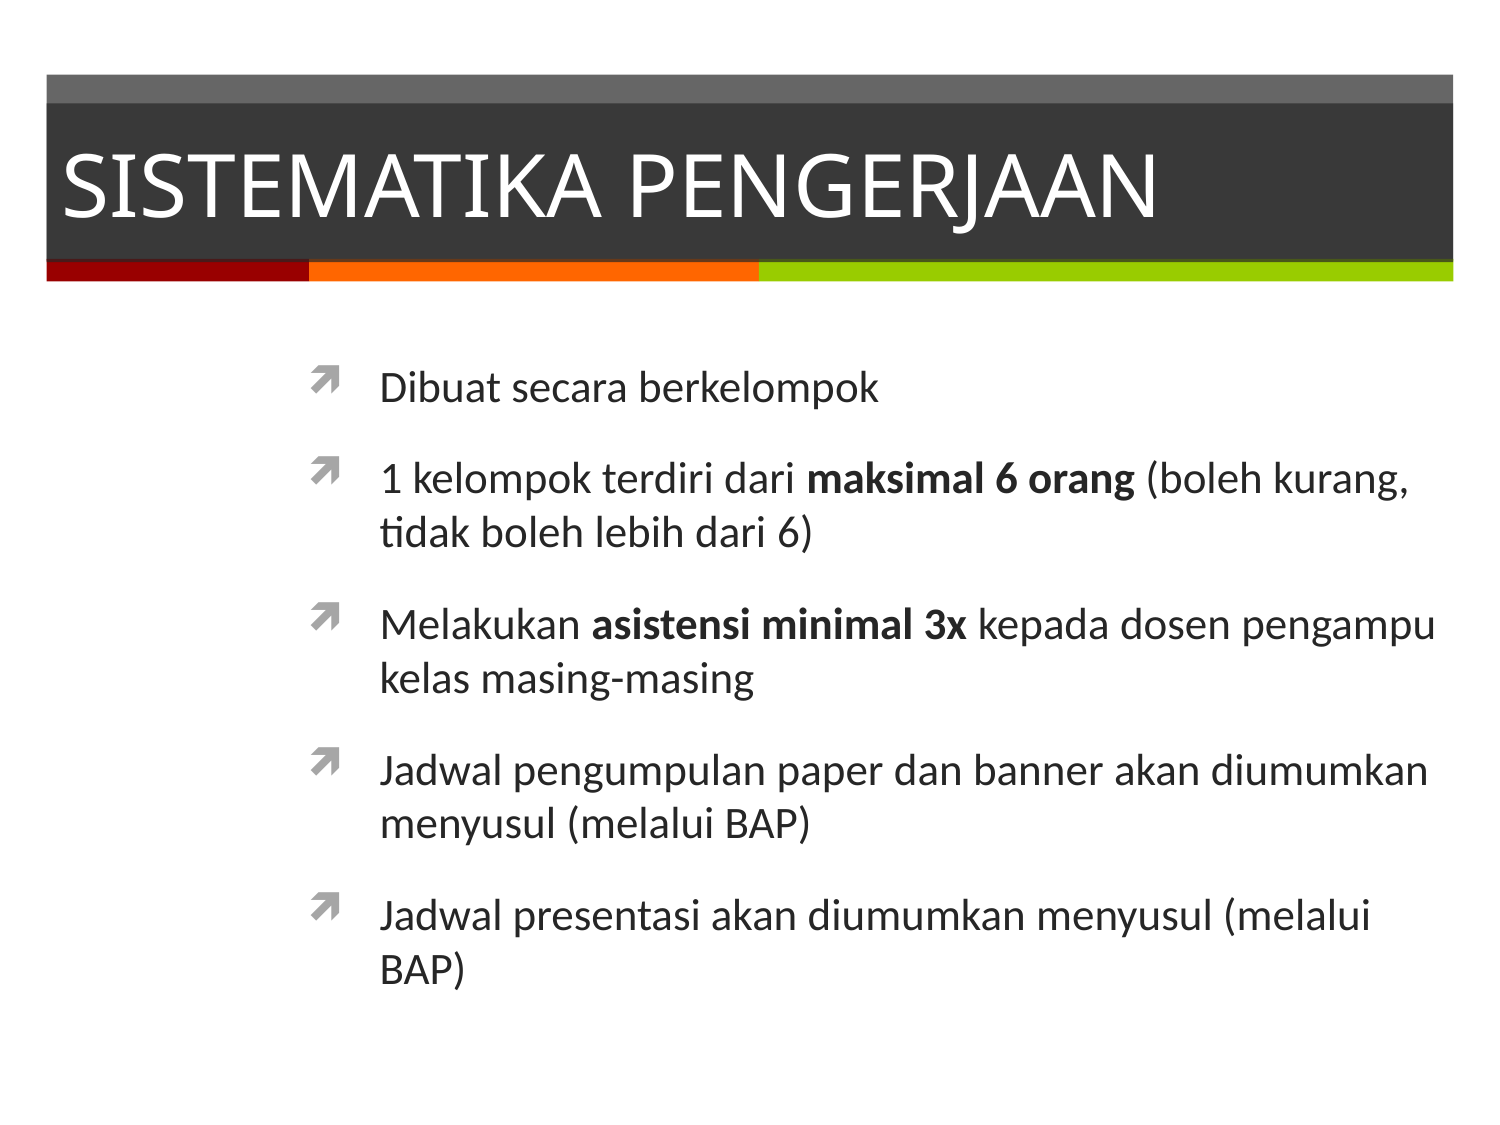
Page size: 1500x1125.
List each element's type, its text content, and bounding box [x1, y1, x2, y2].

list Dibuat secara berkelompok 1 kelompok terdiri dari maksimal 6 orang (boleh kurang, tidak boleh lebih dari 6) Melakukan asistensi minimal 3x kepada dosen pengampu kelas masing-masing Jadwal pengumpulan paper dan banner akan diumumkan menyusul (melalui BAP) Jadwal presentasi akan diumumkan menyusul (melalui BAP) [292, 350, 1454, 1005]
title SISTEMATIKA PENGERJAAN [46, 103, 1454, 263]
